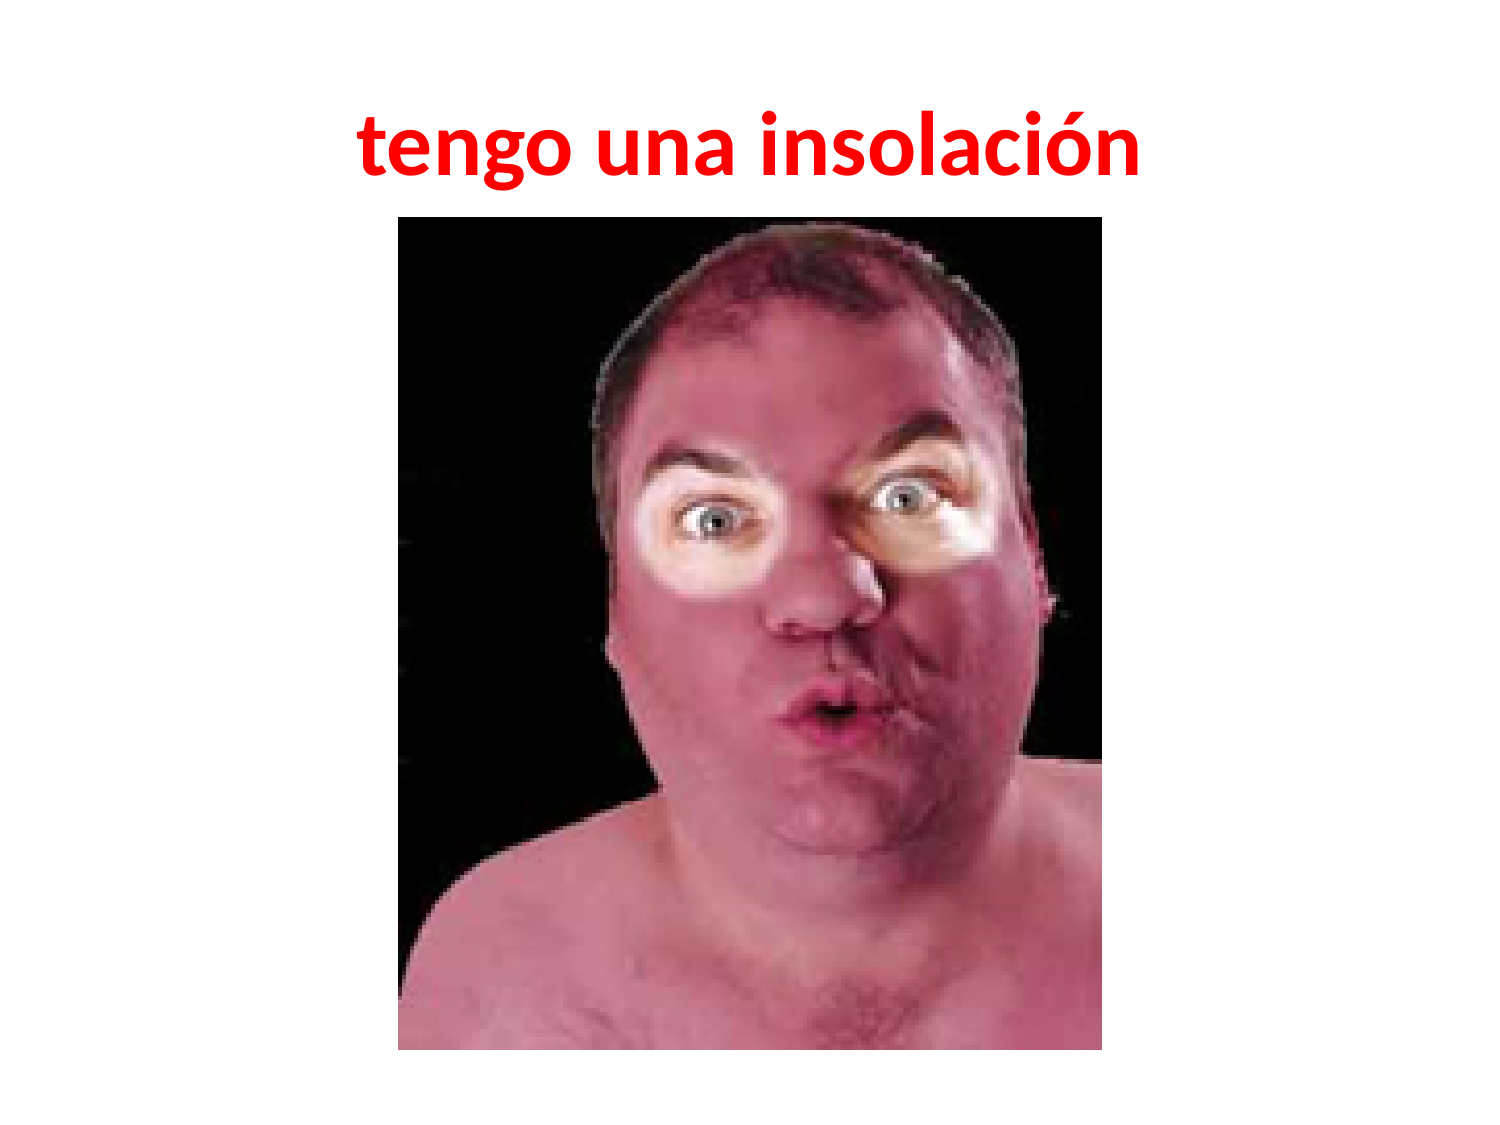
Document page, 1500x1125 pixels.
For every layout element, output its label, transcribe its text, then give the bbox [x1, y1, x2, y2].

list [398, 217, 1102, 1050]
title tengo una insolación [75, 45, 1425, 233]
